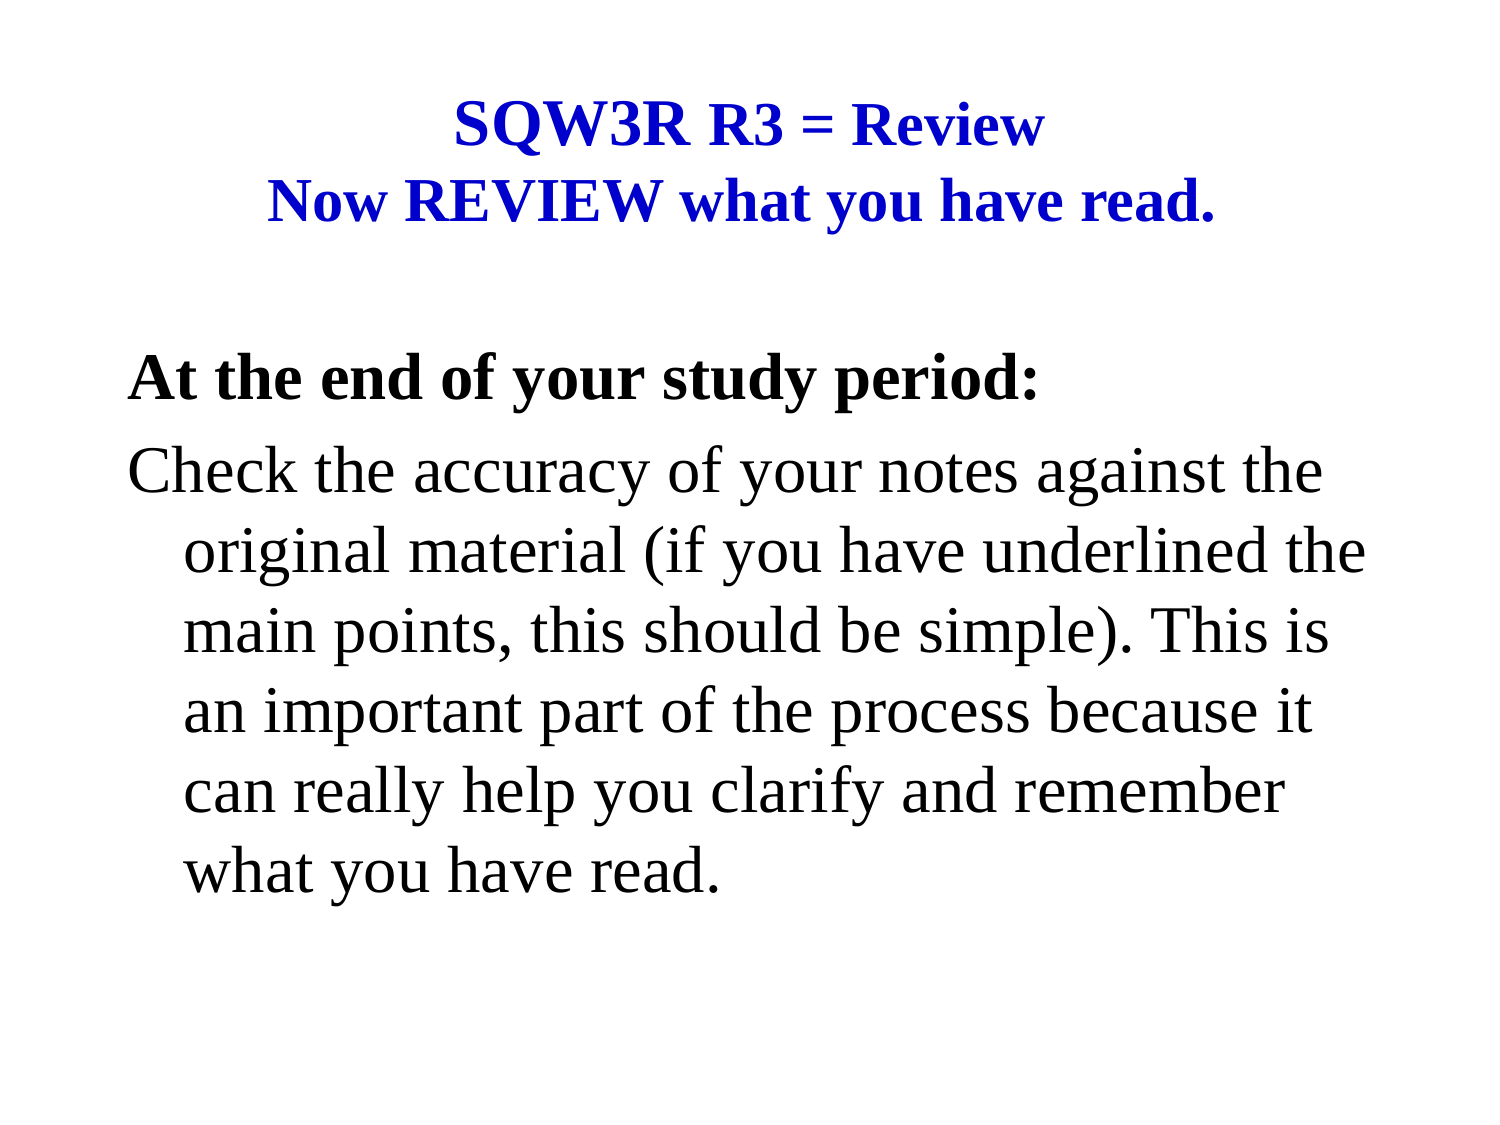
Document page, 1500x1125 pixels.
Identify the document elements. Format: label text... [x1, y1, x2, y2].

title SQW3R R3 = Review Now REVIEW what you have read. [112, 99, 1388, 288]
list At the end of your study period: Check the accuracy of your notes against the original material (if you have underlined the main points, this should be simple). This is an important part of the process because it can really help you clarify and remember what you have read. [112, 324, 1388, 1001]
